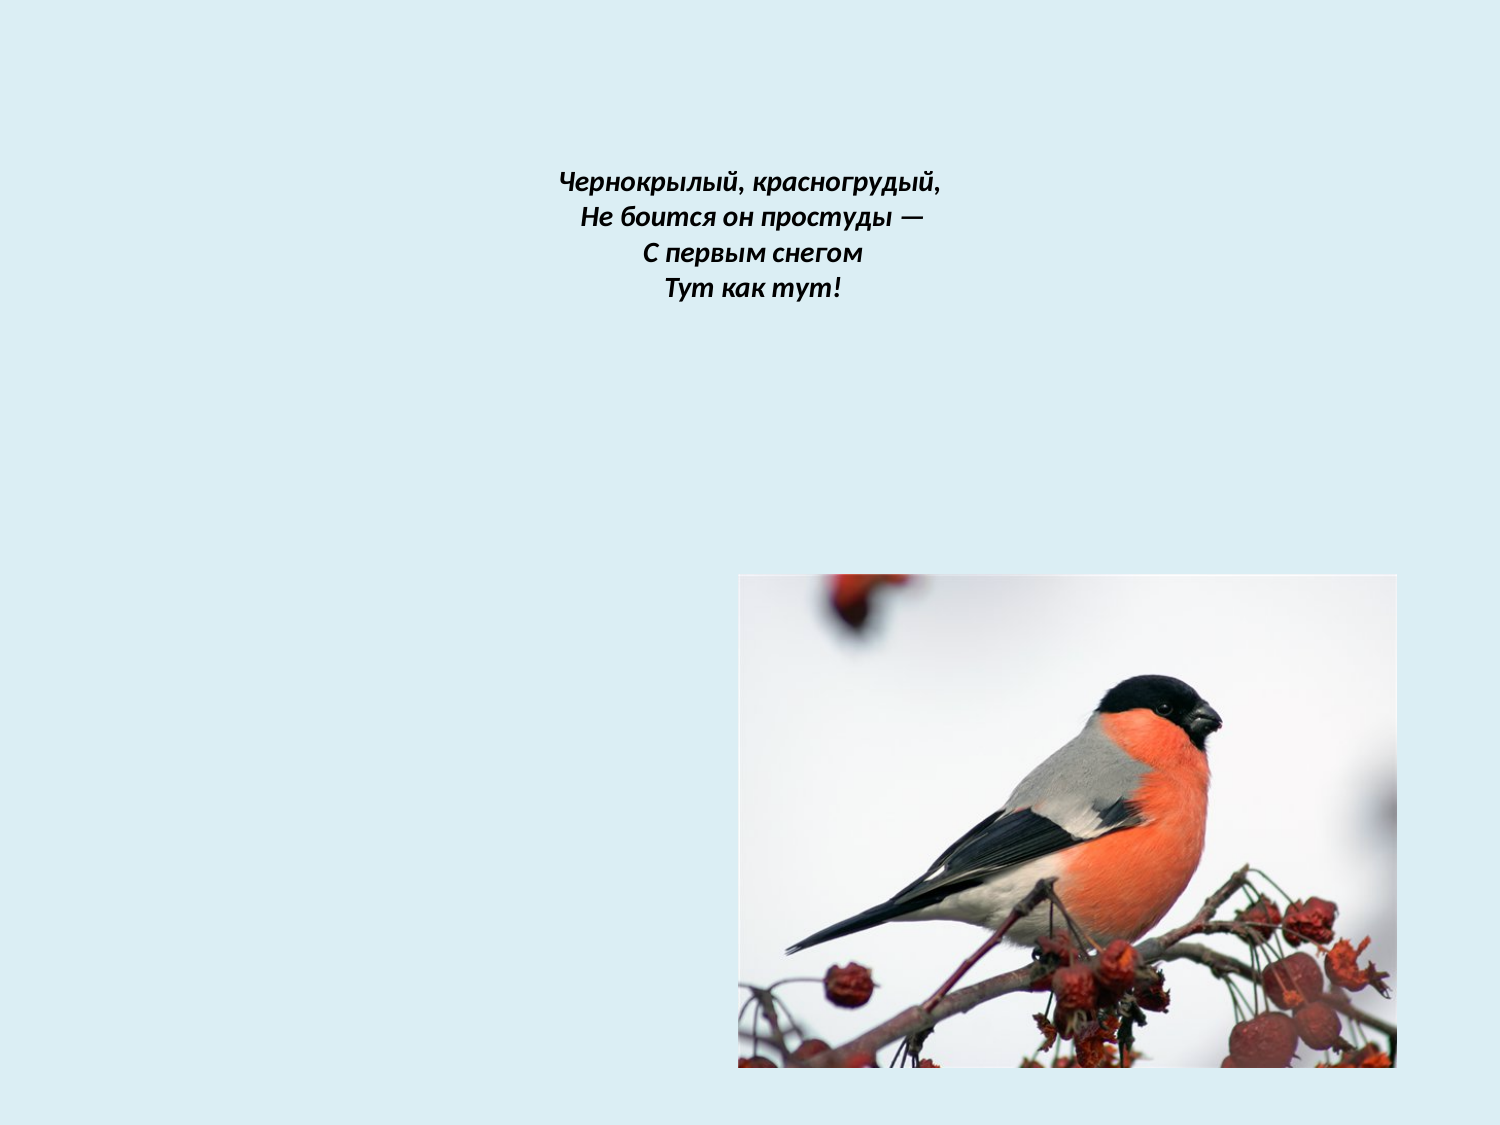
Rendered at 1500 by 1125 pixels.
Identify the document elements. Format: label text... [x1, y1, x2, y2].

title Чернокрылый, красногрудый, Не боится он простуды — С первым снегом Тут как тут! [75, 45, 1425, 386]
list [737, 573, 1397, 1069]
